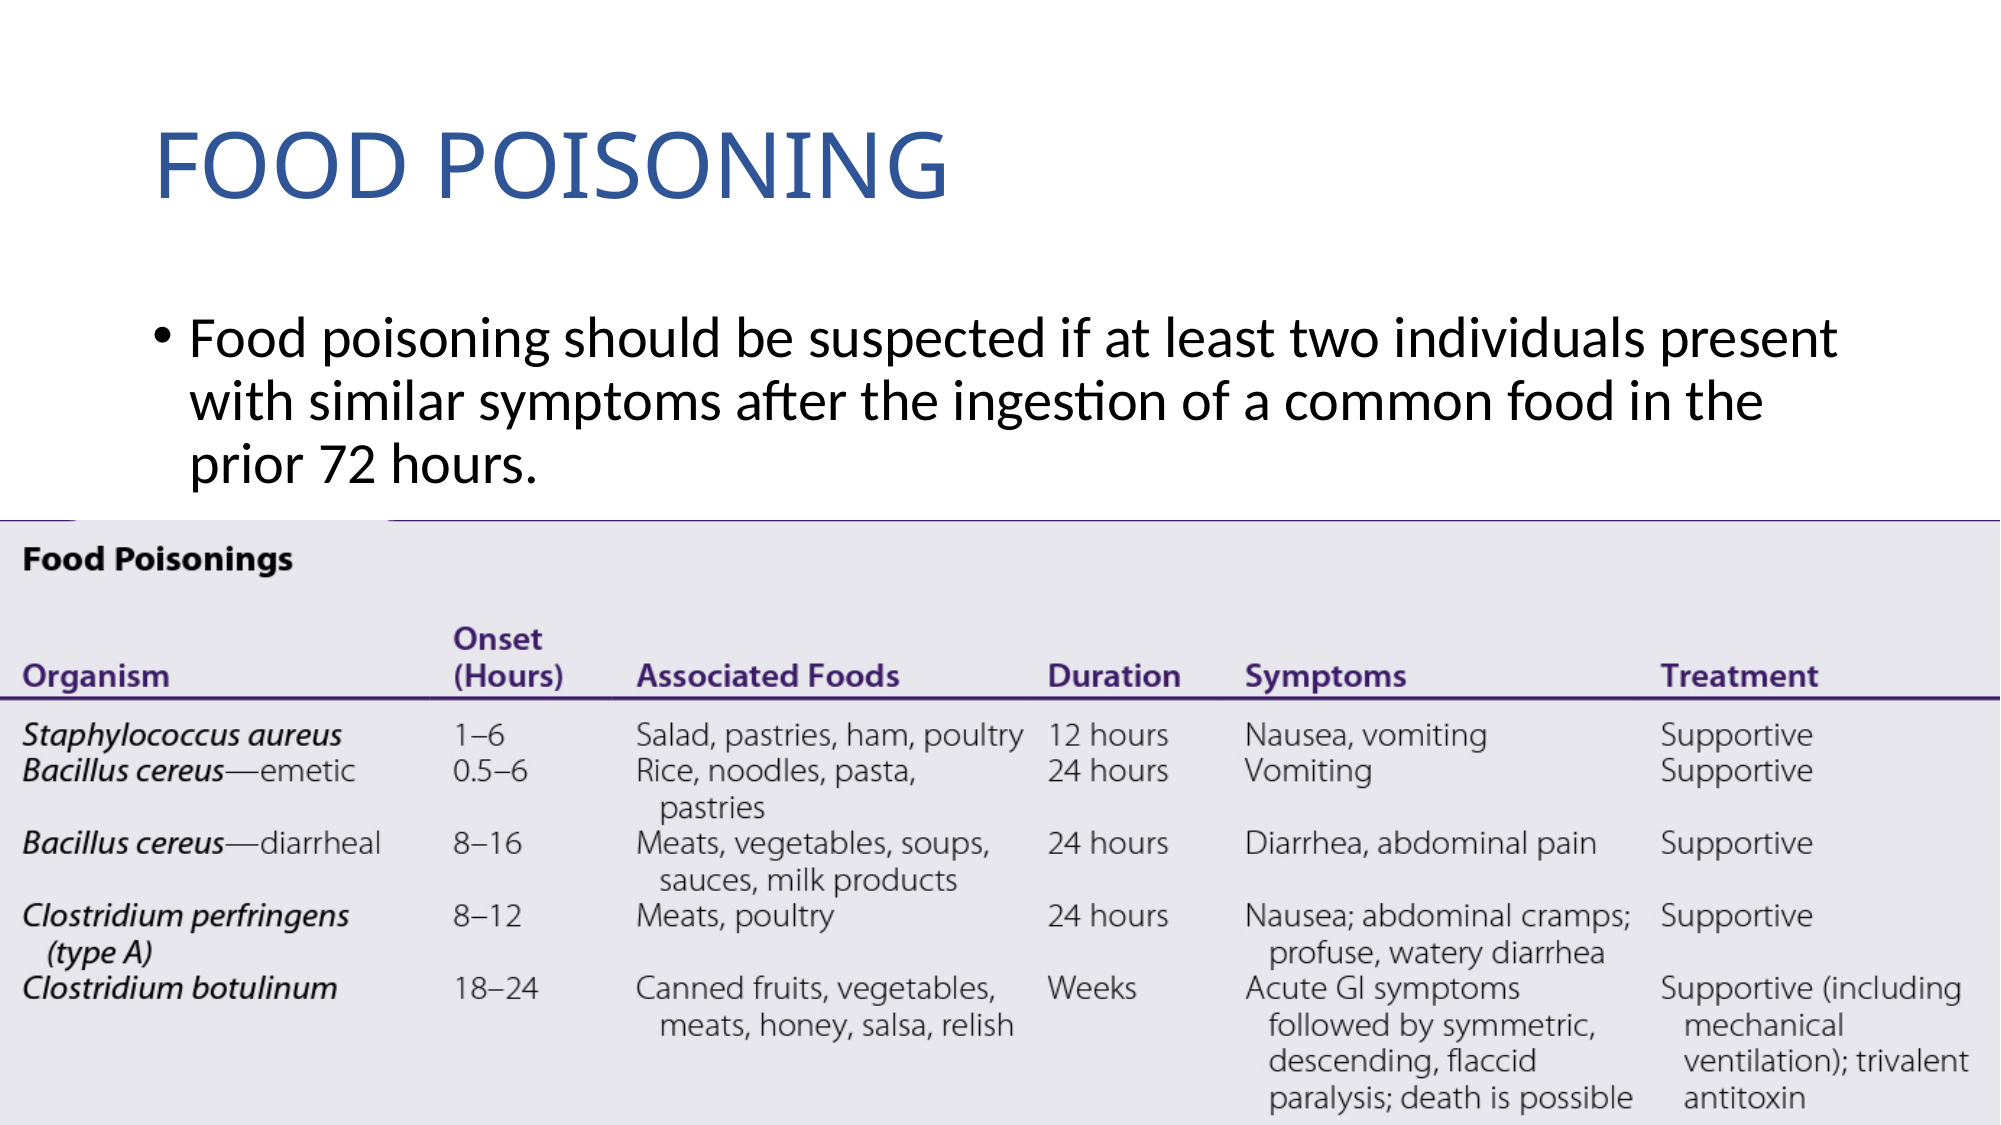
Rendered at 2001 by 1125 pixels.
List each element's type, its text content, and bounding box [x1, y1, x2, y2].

picture [0, 520, 2000, 1125]
title FOOD POISONING [137, 59, 1863, 278]
list Food poisoning should be suspected if at least two individuals present with similar symptoms after the ingestion of a common food in the prior 72 hours. [137, 299, 1863, 520]
